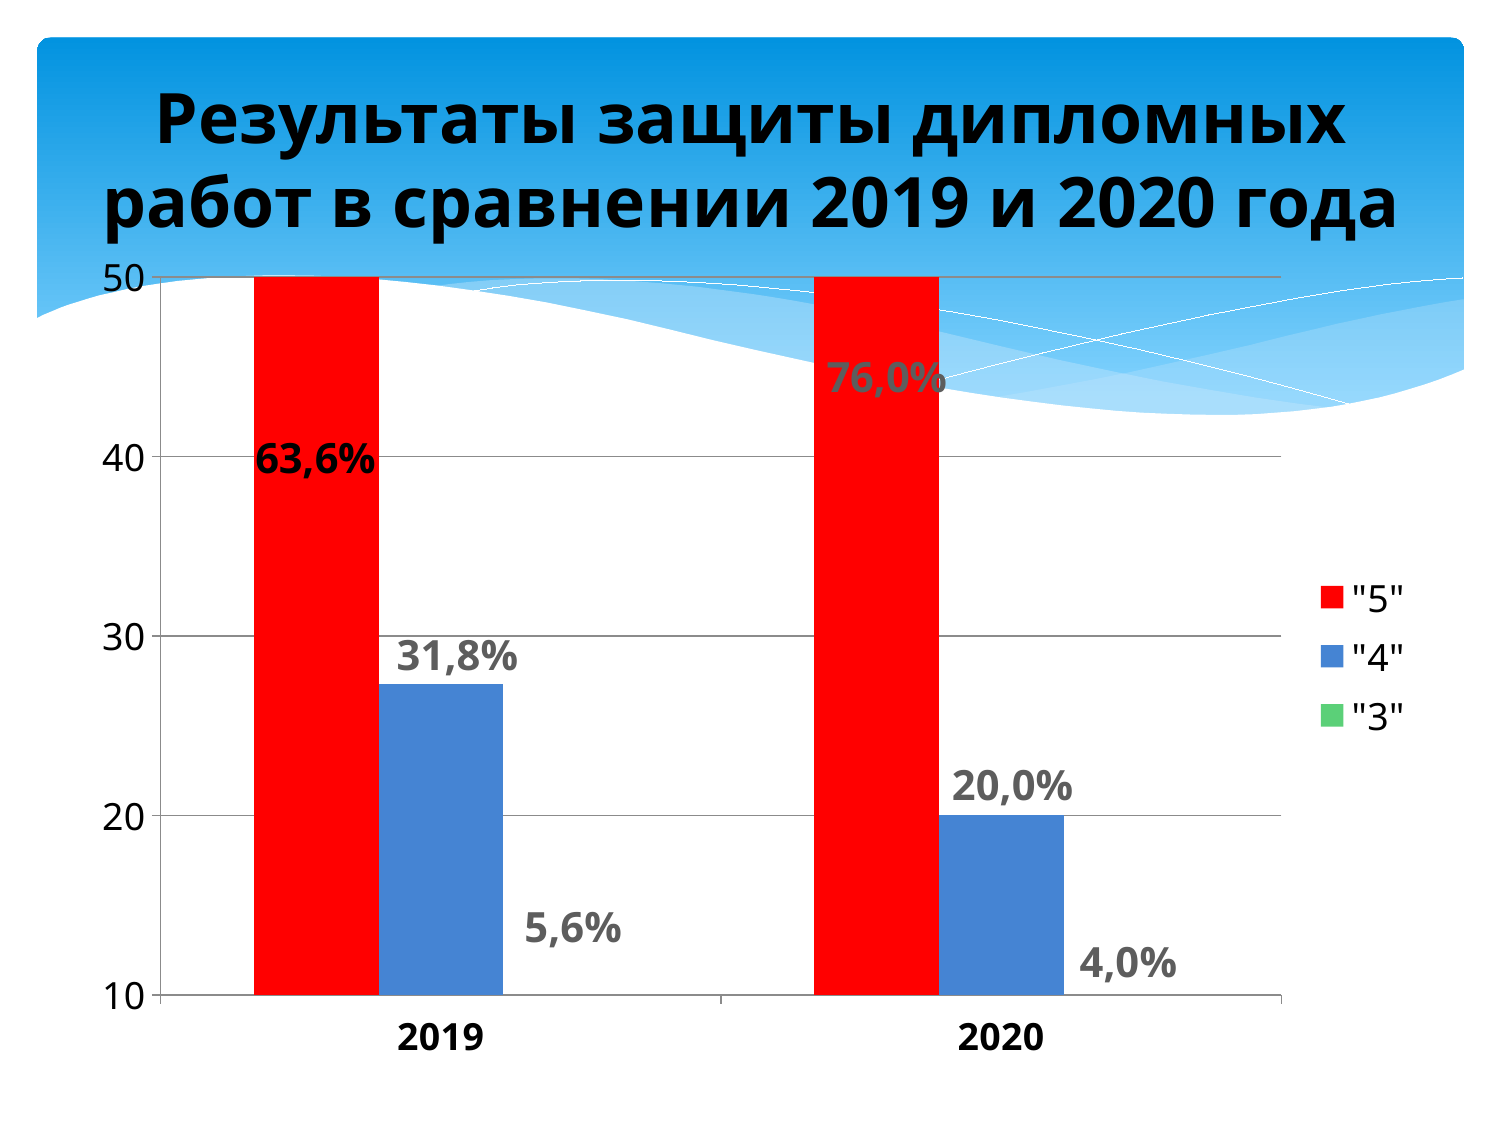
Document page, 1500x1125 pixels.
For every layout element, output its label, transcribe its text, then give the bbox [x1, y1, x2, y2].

title Результаты защиты дипломных работ в сравнении 2019 и 2020 года [76, 54, 1427, 232]
chart [74, 234, 1430, 1079]
